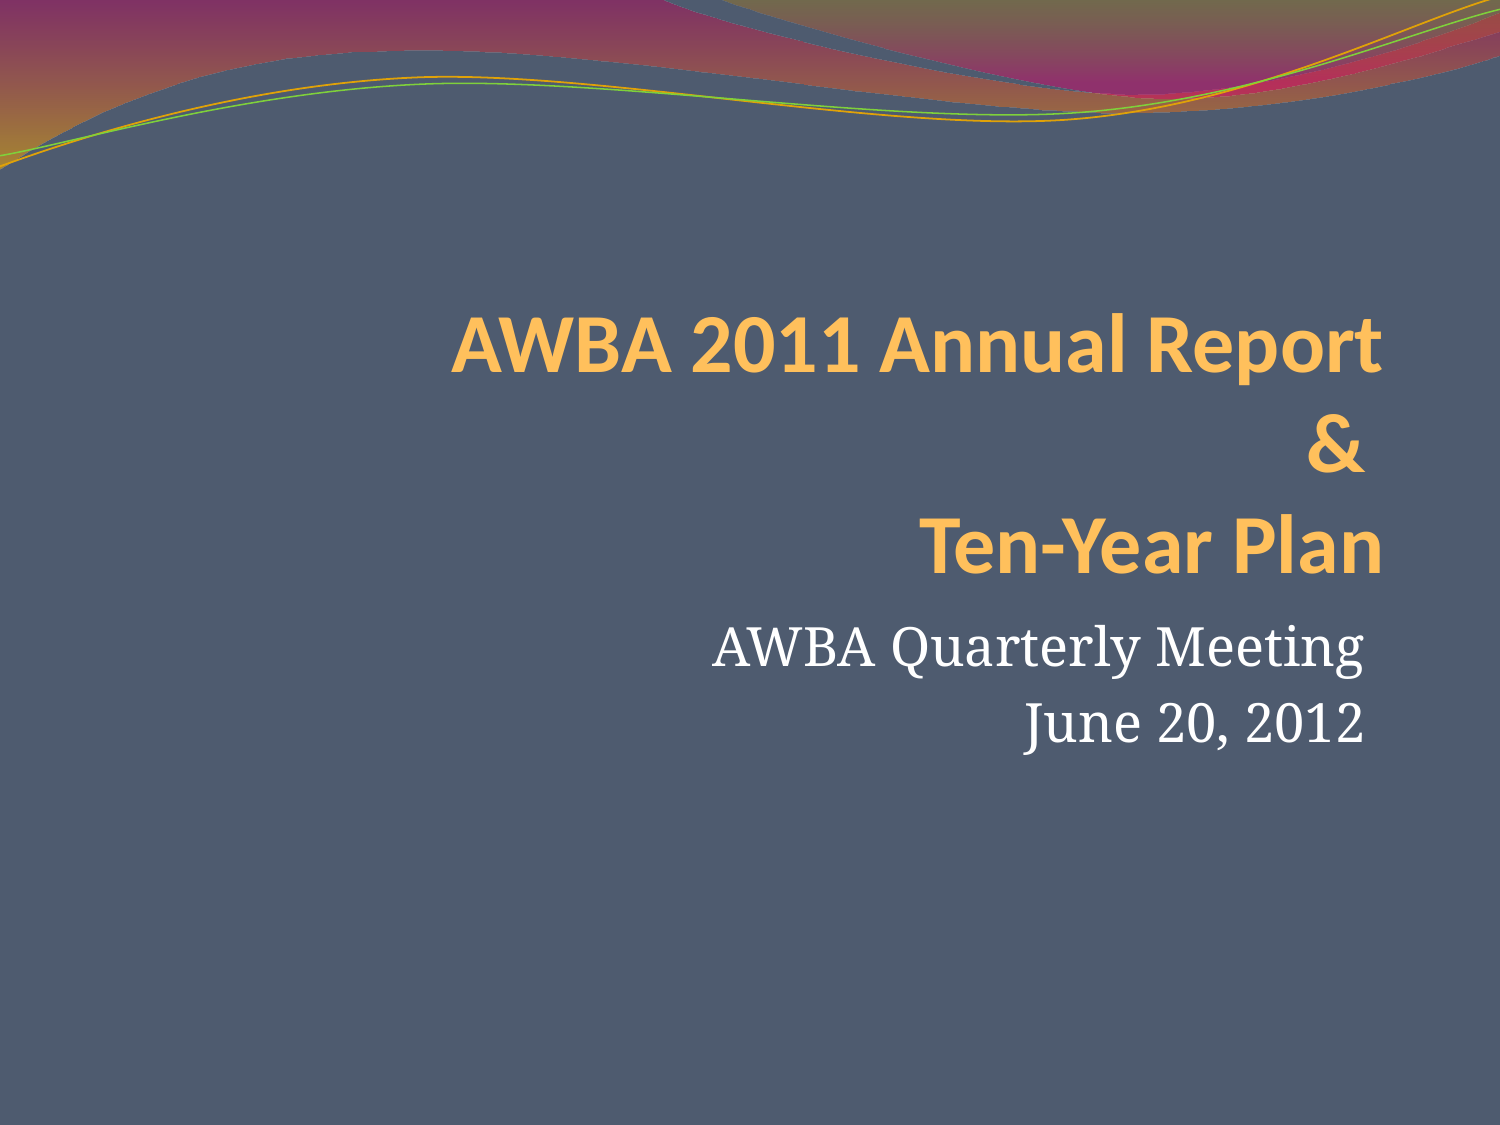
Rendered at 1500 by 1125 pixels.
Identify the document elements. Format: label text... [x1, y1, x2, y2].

title AWBA 2011 Annual Report & Ten-Year Plan [112, 287, 1388, 591]
subtitle AWBA Quarterly Meeting June 20, 2012 [87, 529, 1376, 818]
